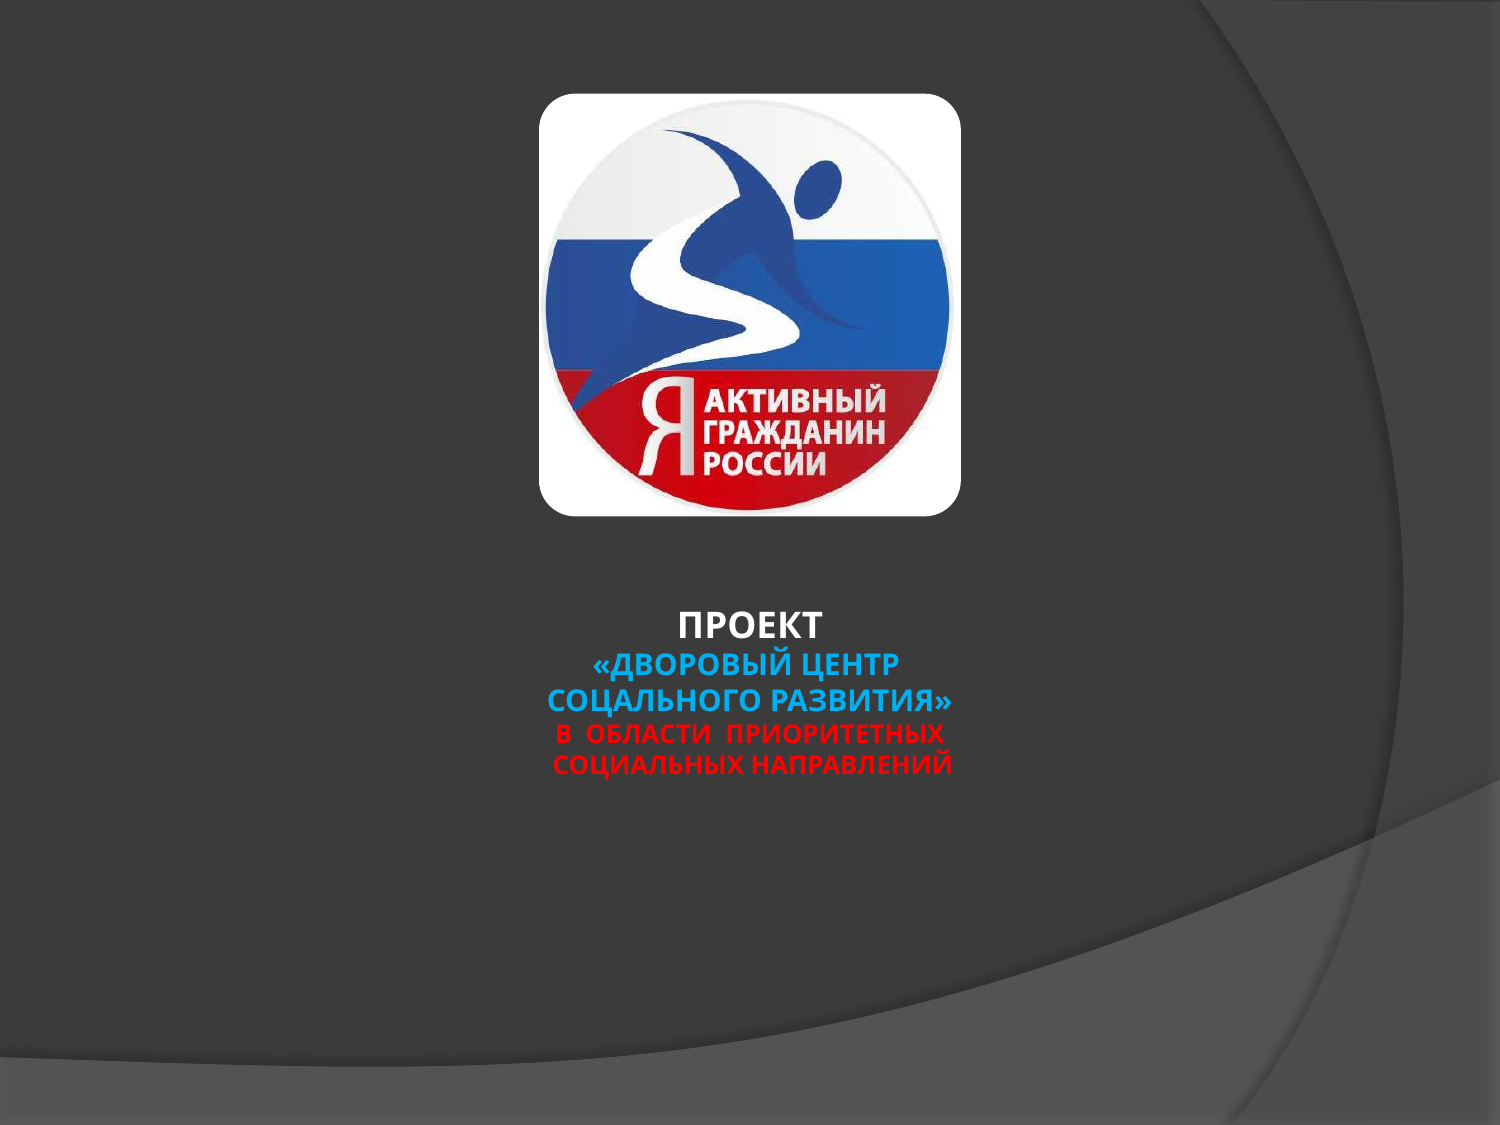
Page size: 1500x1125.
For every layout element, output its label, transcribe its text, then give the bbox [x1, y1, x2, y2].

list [538, 93, 962, 517]
title ПРОЕКТ «ДВОРОВЫЙ ЦЕНТР СОЦАЛЬНОГО РАЗВИТИЯ» В ОБЛАСТИ ПРИОРИТЕТНЫХ СОЦИАЛЬНЫХ НАПРАВЛЕНИЙ [35, 45, 1465, 1125]
